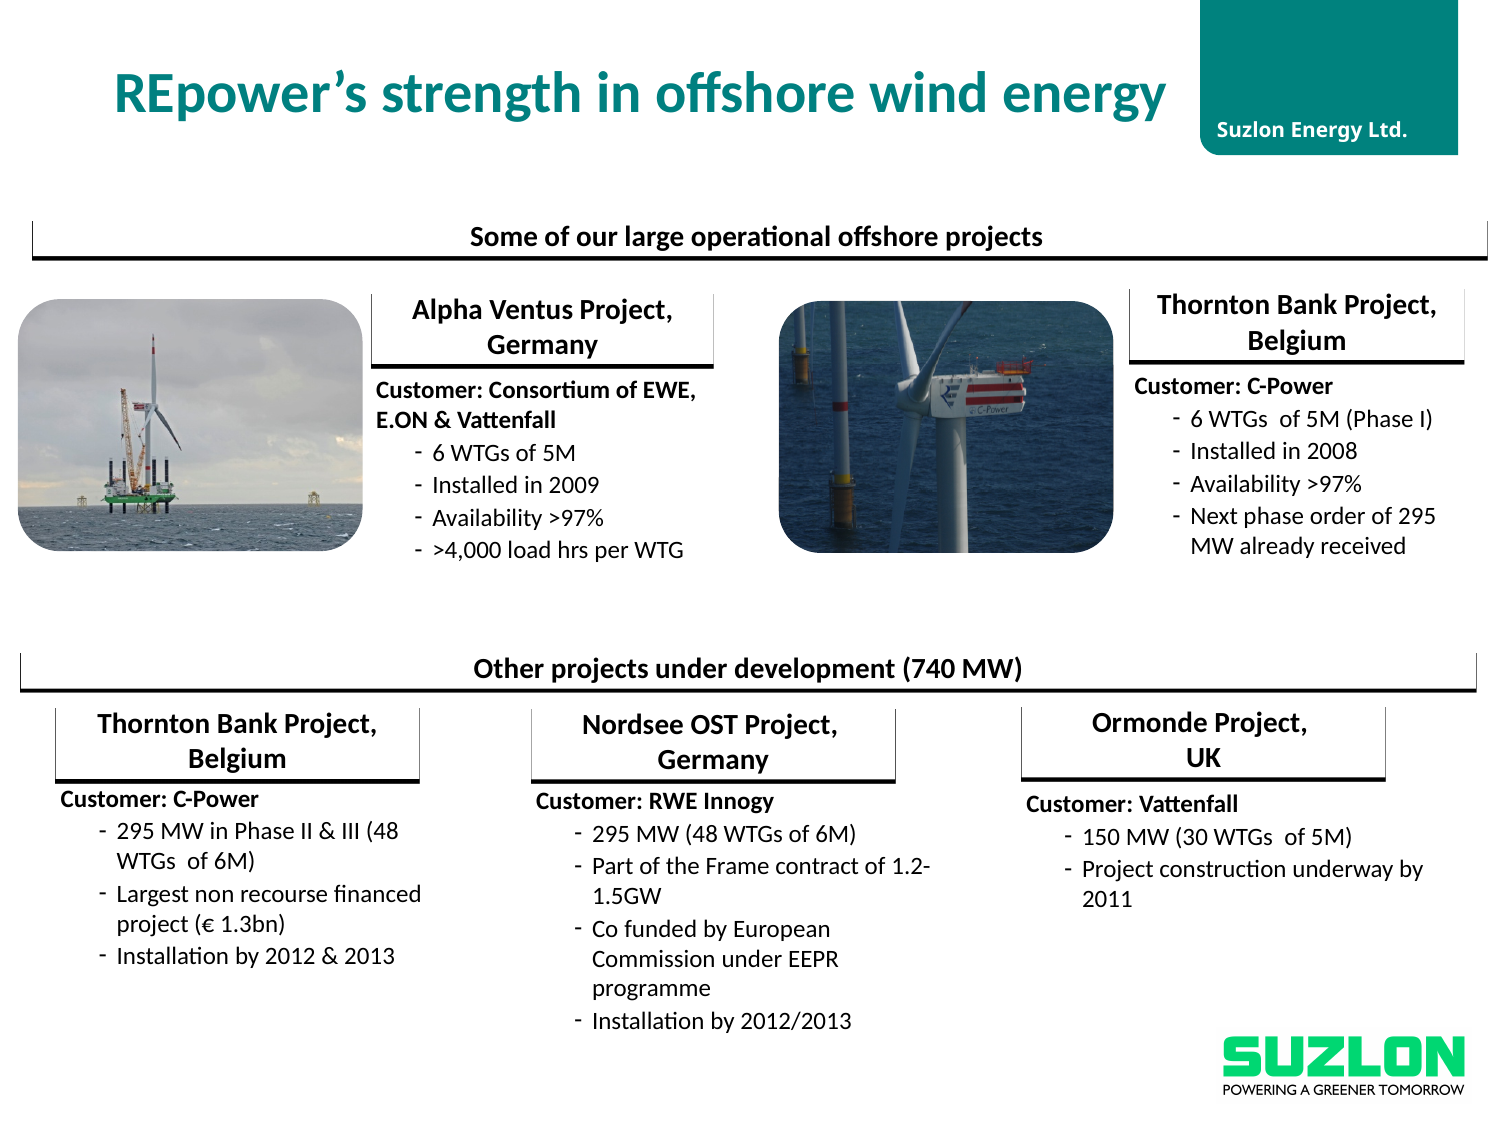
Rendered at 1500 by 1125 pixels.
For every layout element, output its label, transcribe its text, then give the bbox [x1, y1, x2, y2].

text_box Customer: RWE Innogy 295 MW (48 WTGs of 6M) Part of the Frame contract of 1.2-1.5GW Co funded by European Commission under EEPR programme Installation by 2012/2013 [521, 777, 954, 1042]
picture [17, 298, 363, 552]
text_box REpower’s strength in offshore wind energy [99, 46, 1236, 164]
text_box Thornton Bank Project, Belgium [1129, 285, 1465, 360]
text_box Customer: Consortium of EWE, E.ON & Vattenfall 6 WTGs of 5M Installed in 2009 Availability >97% >4,000 load hrs per WTG [361, 366, 767, 571]
text_box Nordsee OST Project, Germany [531, 705, 896, 777]
picture [1216, 1027, 1472, 1104]
text_box Alpha Ventus Project, Germany [371, 289, 714, 364]
text_box Customer: C-Power 6 WTGs of 5M (Phase I) Installed in 2008 Availability >97% Next phase order of 295 MW already received [1119, 362, 1500, 567]
text_box Thornton Bank Project, Belgium [55, 704, 420, 774]
text_box Customer: Vattenfall 150 MW (30 WTGs of 5M) Project construction underway by 2011 [1011, 780, 1444, 920]
text_box Customer: C-Power 295 MW in Phase II & III (48 WTGs of 6M) Largest non recourse financed project (€ 1.3bn) Installation by 2012 & 2013 [45, 774, 478, 977]
picture [778, 300, 1114, 554]
text_box Other projects under development (740 MW) [20, 649, 1476, 689]
text_box Some of our large operational offshore projects [32, 217, 1488, 257]
text_box Ormonde Project, UK [1021, 703, 1386, 778]
